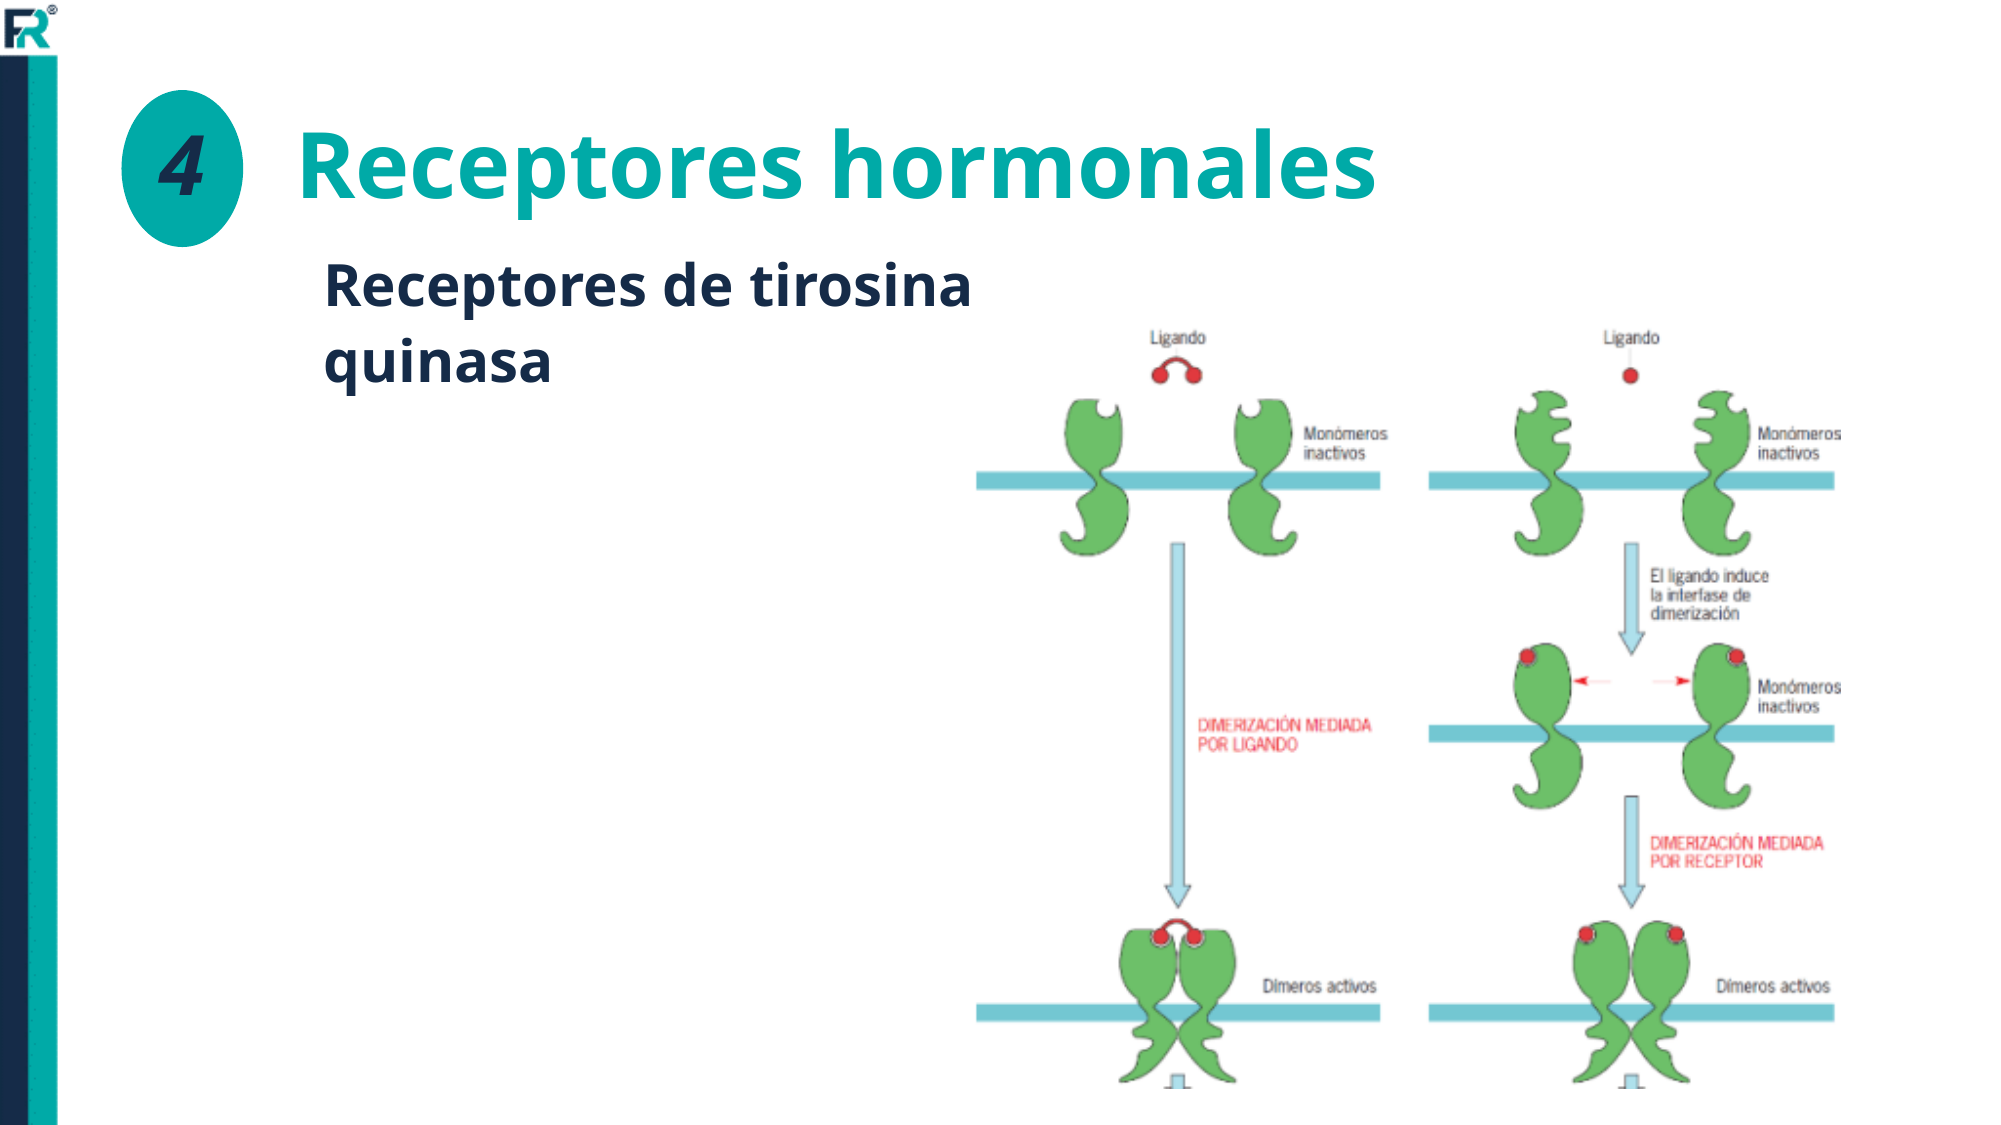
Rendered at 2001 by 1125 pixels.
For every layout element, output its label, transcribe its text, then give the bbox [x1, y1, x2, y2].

text_box 4 [121, 90, 244, 248]
picture [0, 0, 2001, 1125]
title Receptores hormonales [137, 59, 1863, 278]
list Receptores de tirosina quinasa [308, 227, 1181, 403]
